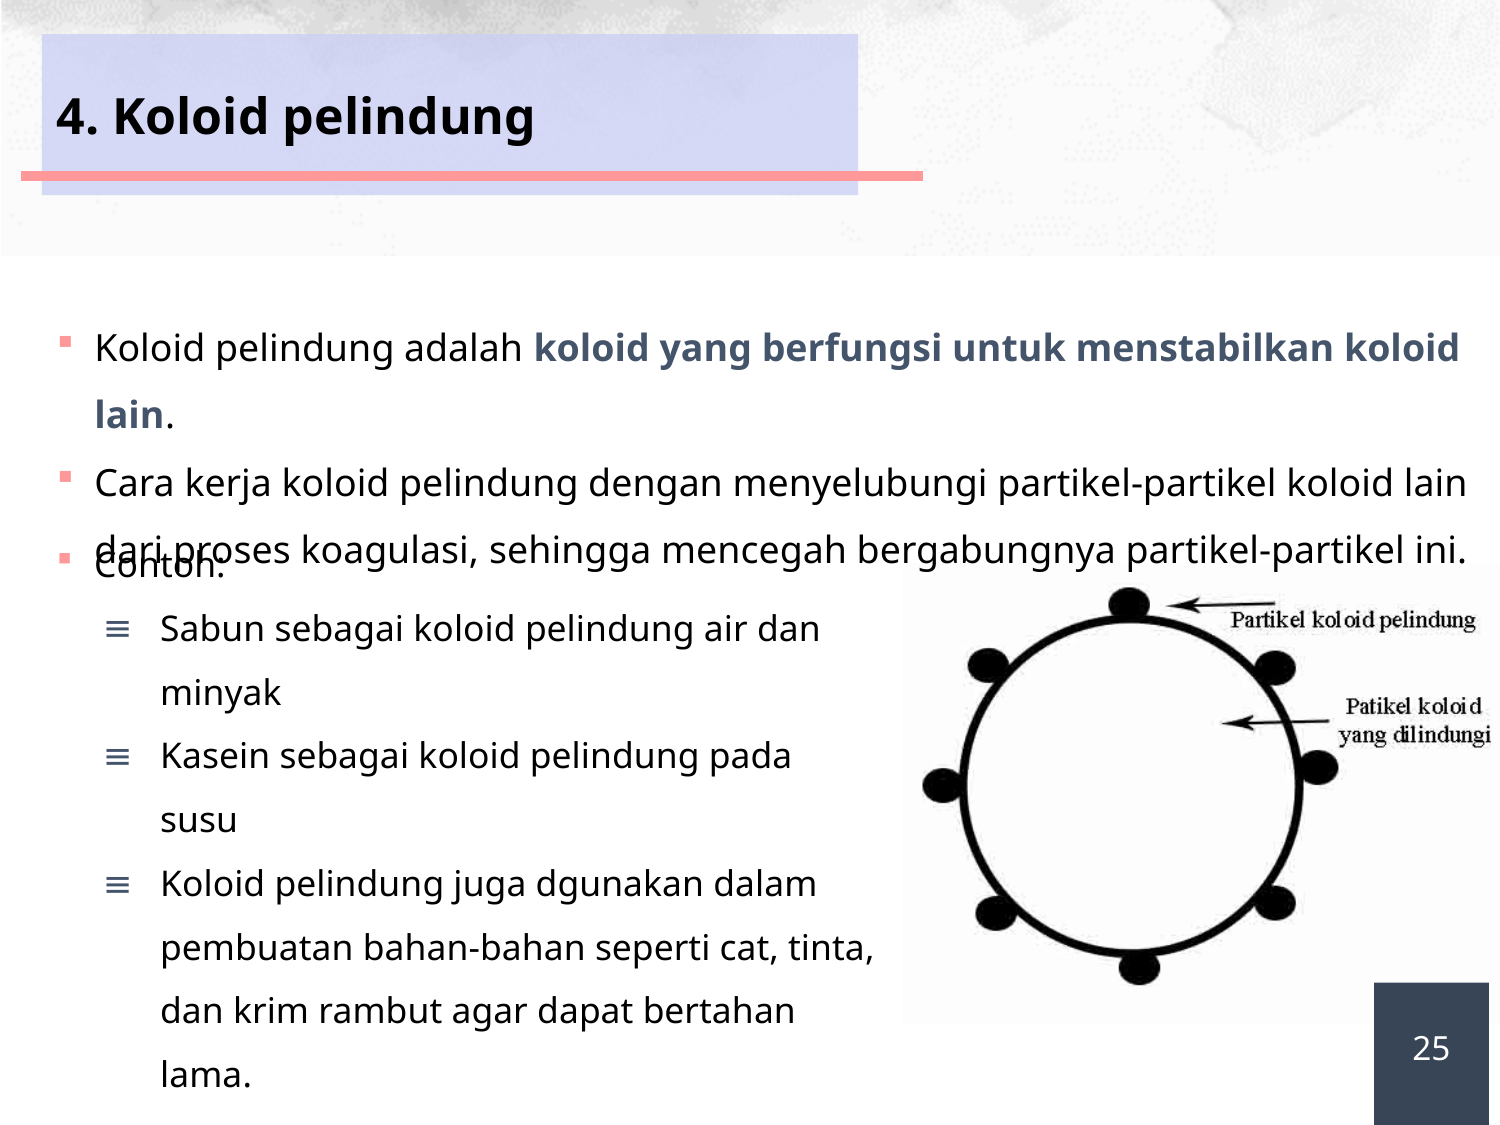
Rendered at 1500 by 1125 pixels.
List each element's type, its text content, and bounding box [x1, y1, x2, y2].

picture [902, 563, 1500, 1025]
text_box Contoh: Sabun sebagai koloid pelindung air dan minyak Kasein sebagai koloid pelindung pada susu Koloid pelindung juga dgunakan dalam pembuatan bahan-bahan seperti cat, tinta, dan krim rambut agar dapat bertahan lama. [41, 513, 892, 1103]
picture [0, 0, 1500, 256]
slide_number 25 [1374, 1025, 1489, 1080]
list Koloid pelindung adalah koloid yang berfungsi untuk menstabilkan koloid lain. Cara kerja koloid pelindung dengan menyelubungi partikel-partikel koloid lain dari proses koagulasi, sehingga mencegah bergabungnya partikel-partikel ini. [41, 293, 1489, 947]
text_box [1373, 1025, 1490, 1125]
